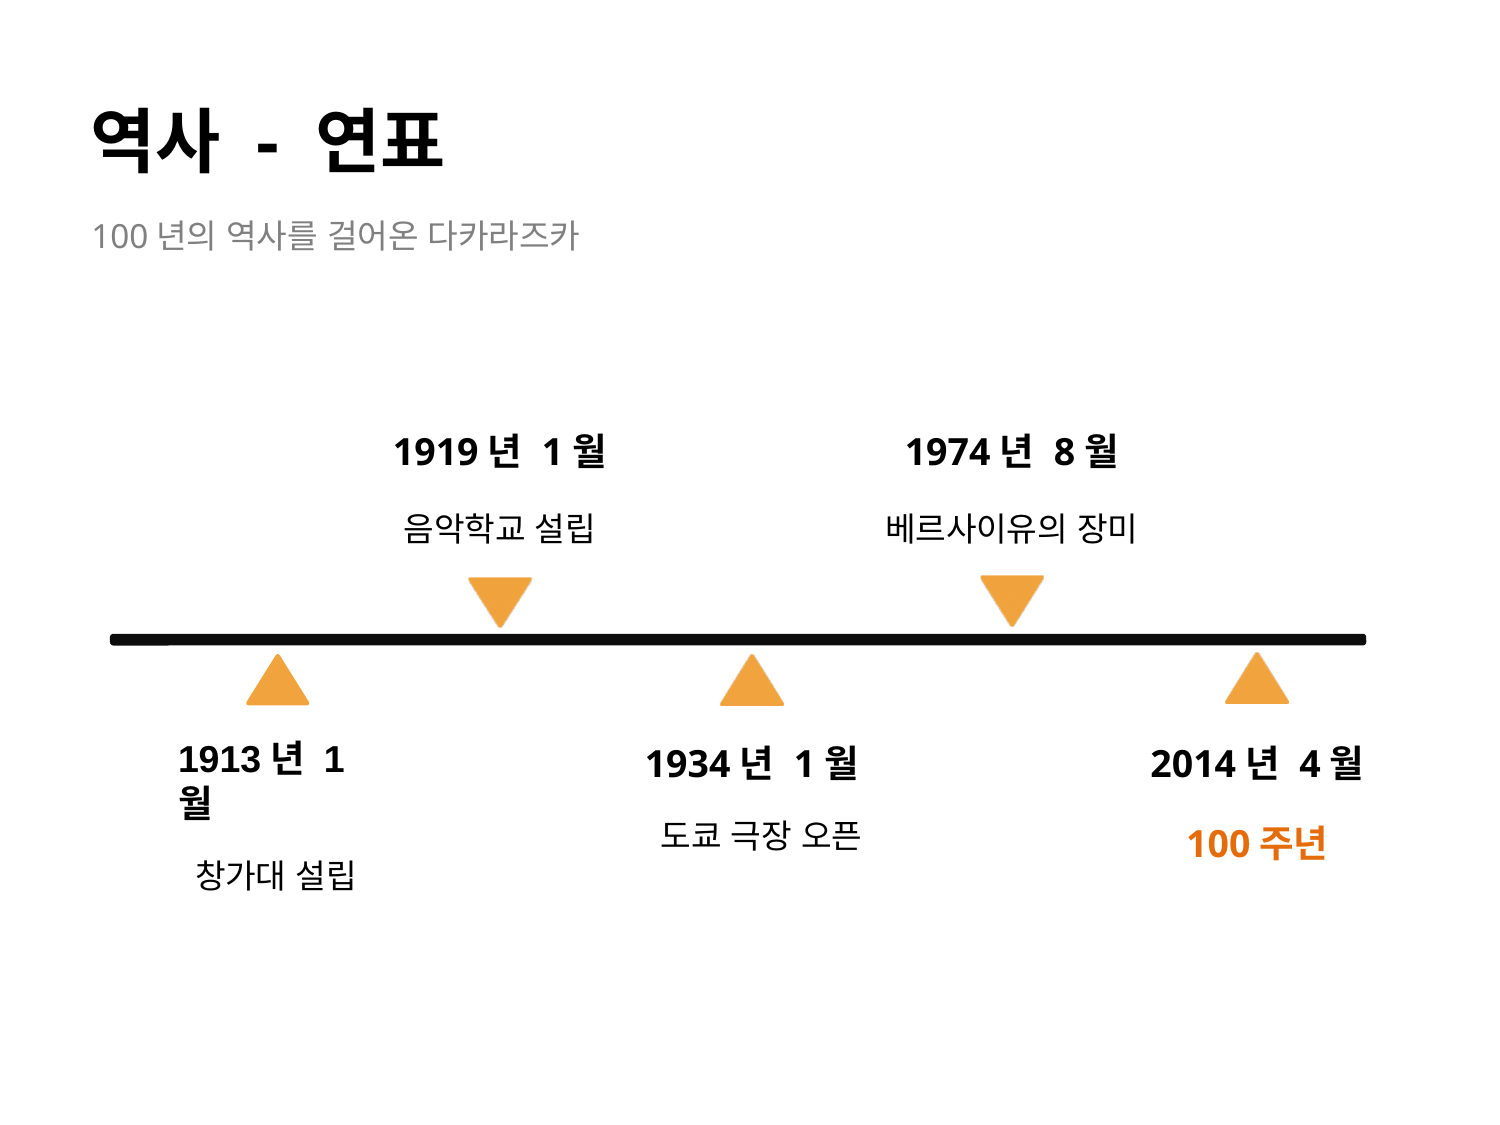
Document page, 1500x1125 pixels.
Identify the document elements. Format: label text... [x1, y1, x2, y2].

picture [720, 654, 784, 706]
text_box 1913년 1월 창가대 설립 [163, 727, 393, 903]
picture [980, 575, 1044, 628]
text_box [109, 633, 1367, 646]
title 역사 - 연표 [75, 45, 1425, 233]
picture [468, 576, 532, 629]
picture [1225, 651, 1290, 704]
text_box 1974년 8월 베르사이유의 장미 [870, 420, 1154, 555]
text_box 1919년 1월 음악학교 설립 [378, 420, 622, 556]
text_box 1934년 1월 도쿄 극장 오픈 [626, 732, 878, 864]
text_box 2014년 4월 100주년 [1135, 732, 1380, 873]
text_box [246, 653, 310, 706]
text_box 100년의 역사를 걸어온 다카라즈카 [76, 208, 721, 263]
